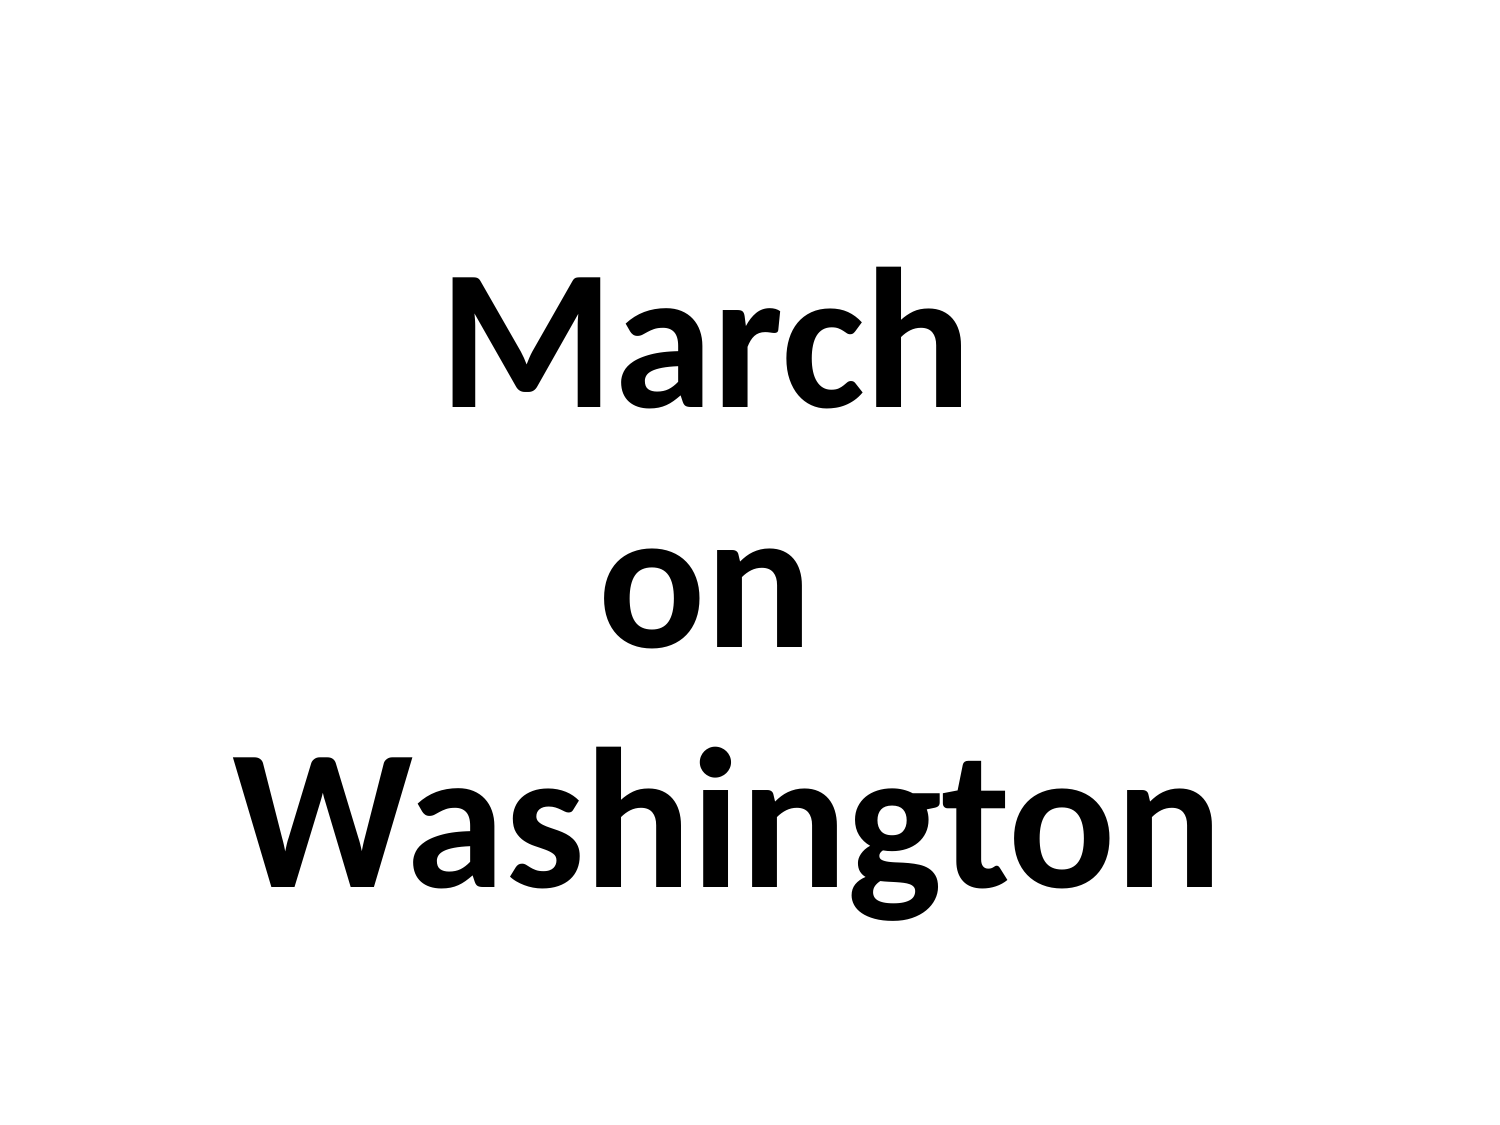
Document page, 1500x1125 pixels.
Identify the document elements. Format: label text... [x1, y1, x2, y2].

text_box March on Washington [217, 199, 1239, 980]
